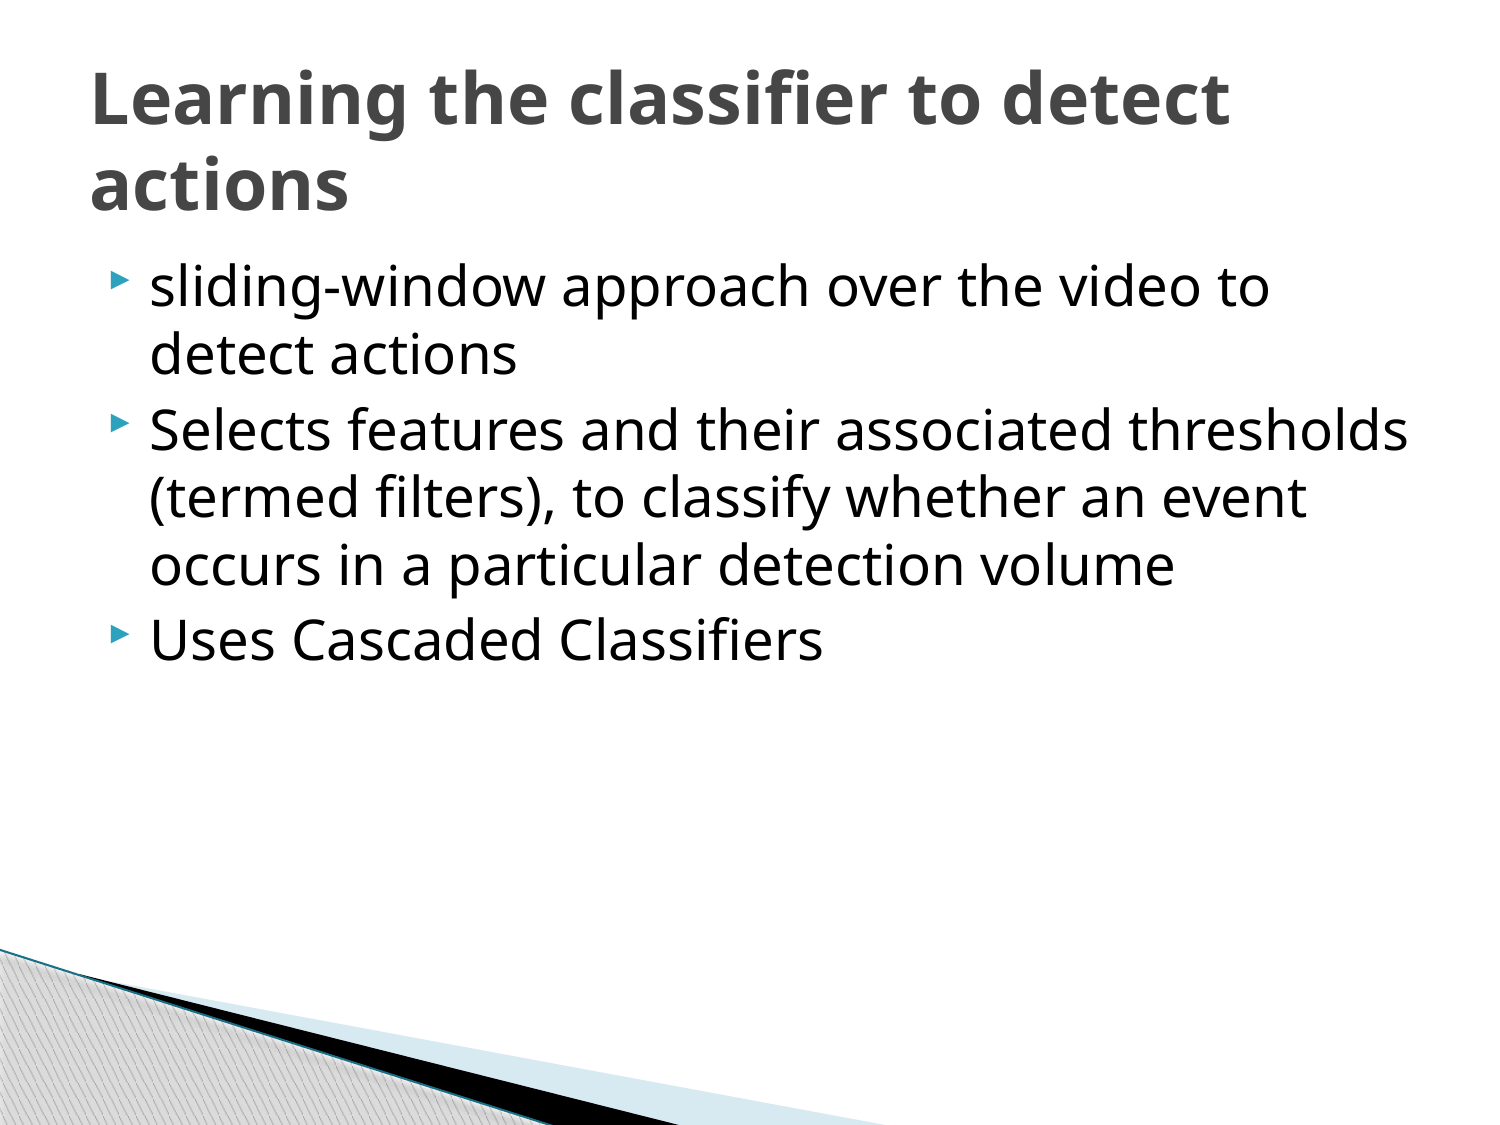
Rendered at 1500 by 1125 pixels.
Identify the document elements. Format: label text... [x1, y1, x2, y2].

list sliding-window approach over the video to detect actions Selects features and their associated thresholds (termed filters), to classify whether an event occurs in a particular detection volume Uses Cascaded Classifiers [75, 243, 1425, 986]
title Learning the classifier to detect actions [75, 45, 1425, 233]
